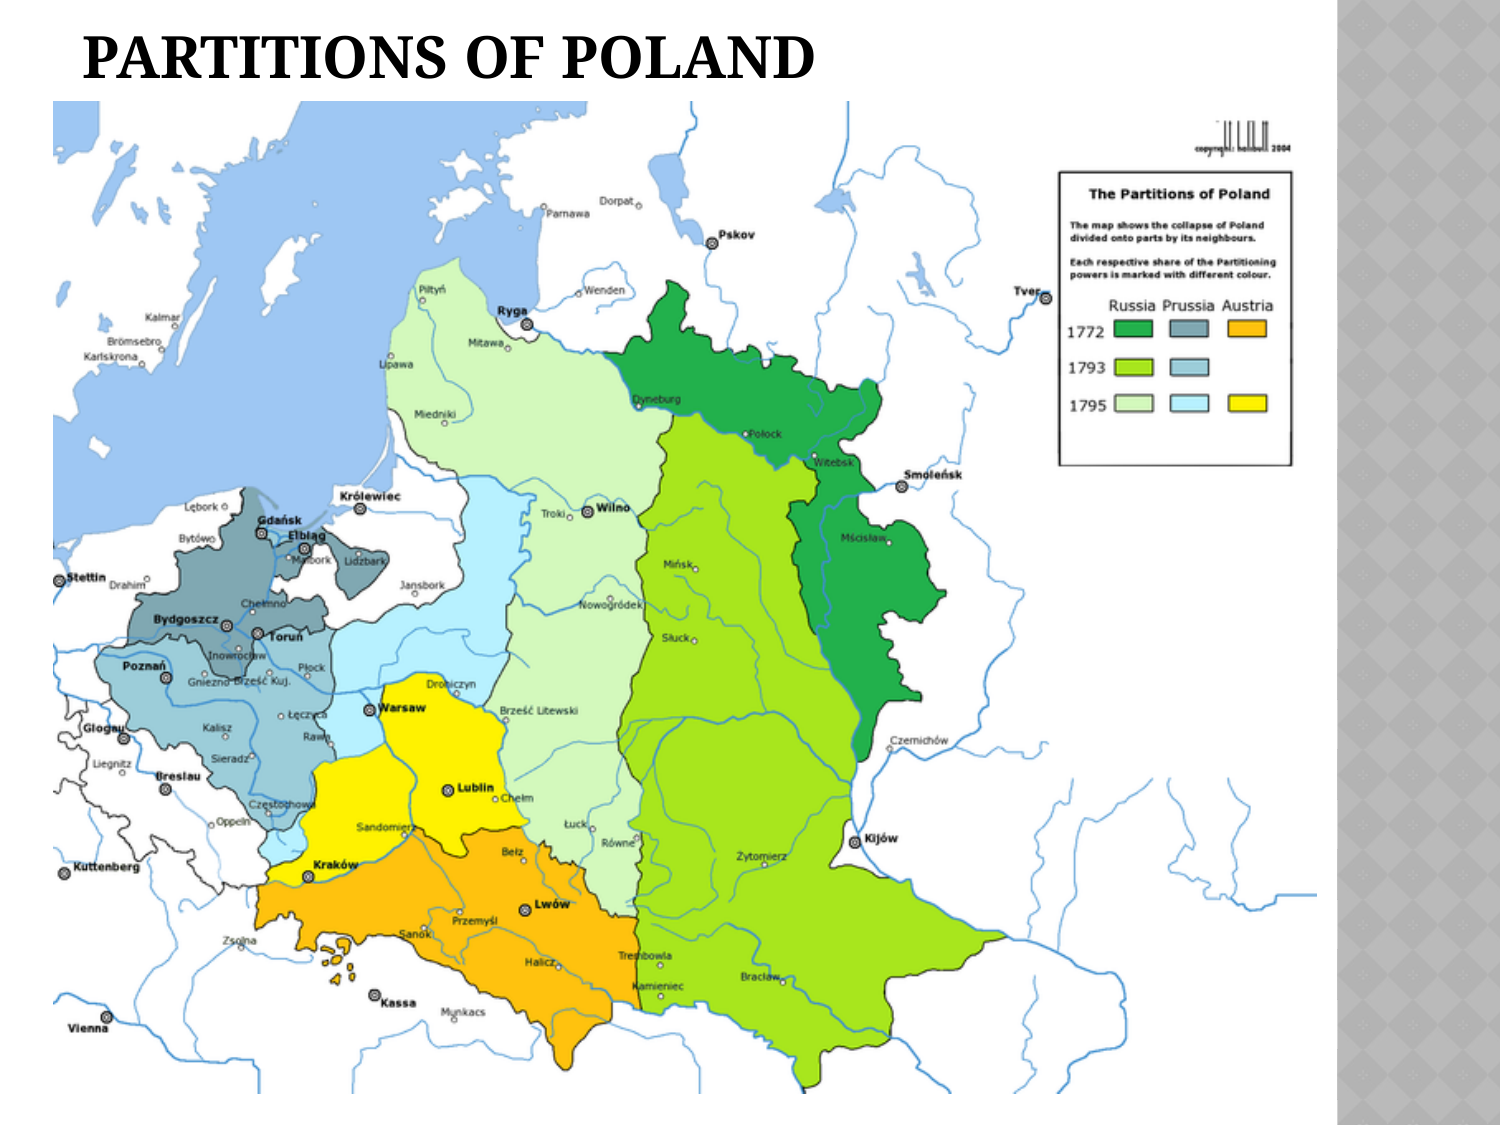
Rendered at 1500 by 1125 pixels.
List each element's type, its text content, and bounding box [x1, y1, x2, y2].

title Partitions of poland [75, 19, 1263, 90]
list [52, 101, 1318, 1094]
